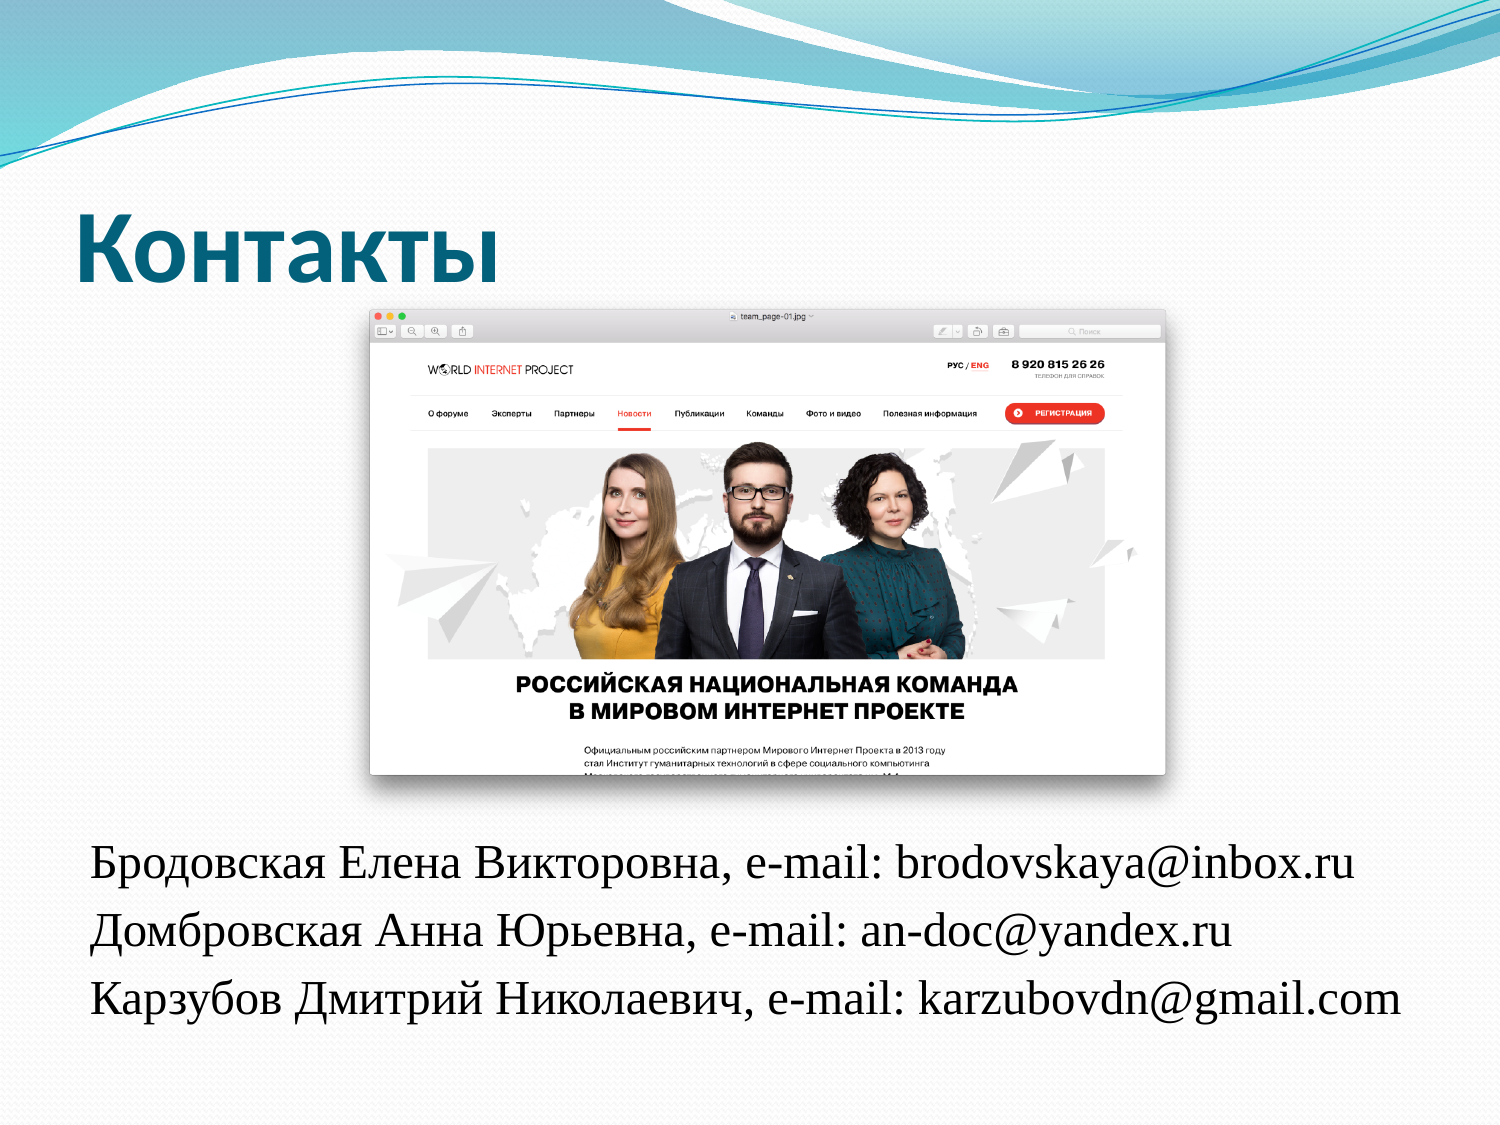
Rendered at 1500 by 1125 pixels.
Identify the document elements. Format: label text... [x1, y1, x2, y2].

list Бродовская Елена Викторовна, e-mail: brodovskaya@inbox.ru Домбровская Анна Юрьевна, e-mail: an-doc@yandex.ru Карзубов Дмитрий Николаевич, e-mail: karzubovdn@gmail.com [75, 822, 1425, 1038]
title Контакты [75, 115, 1425, 303]
picture [336, 290, 1200, 823]
